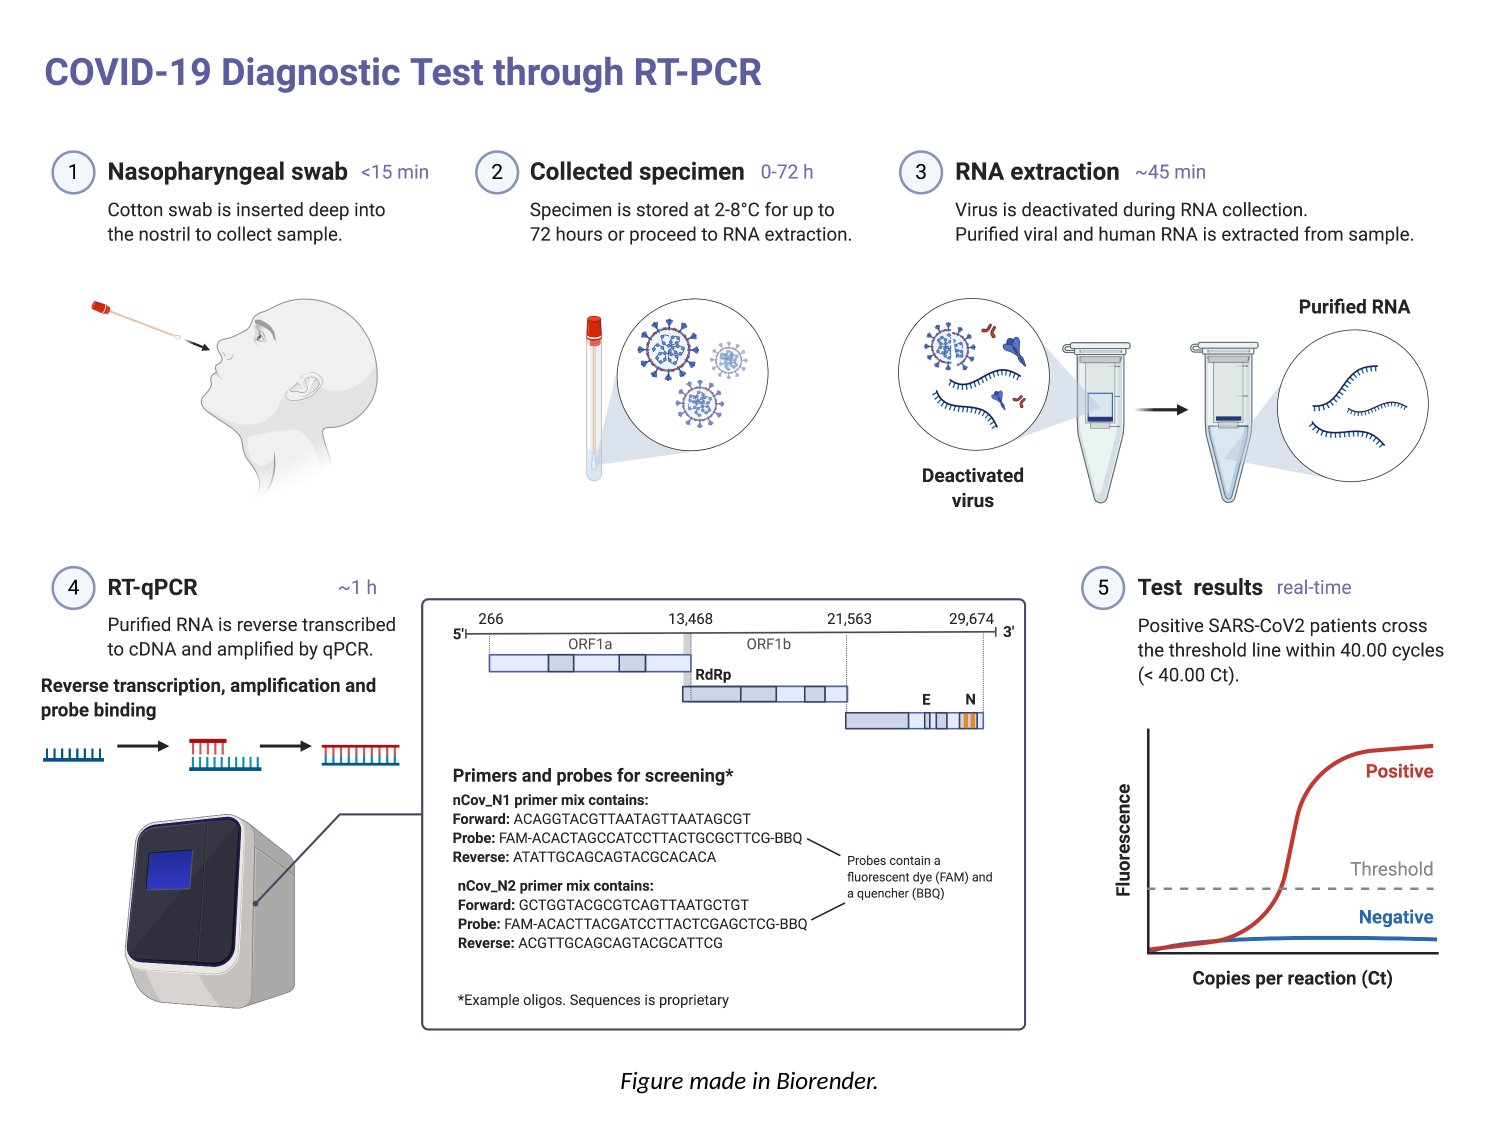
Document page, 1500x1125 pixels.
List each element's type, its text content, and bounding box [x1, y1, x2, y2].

text_box Figure made in Biorender. [90, 1057, 1410, 1103]
picture [0, 0, 1500, 1051]
